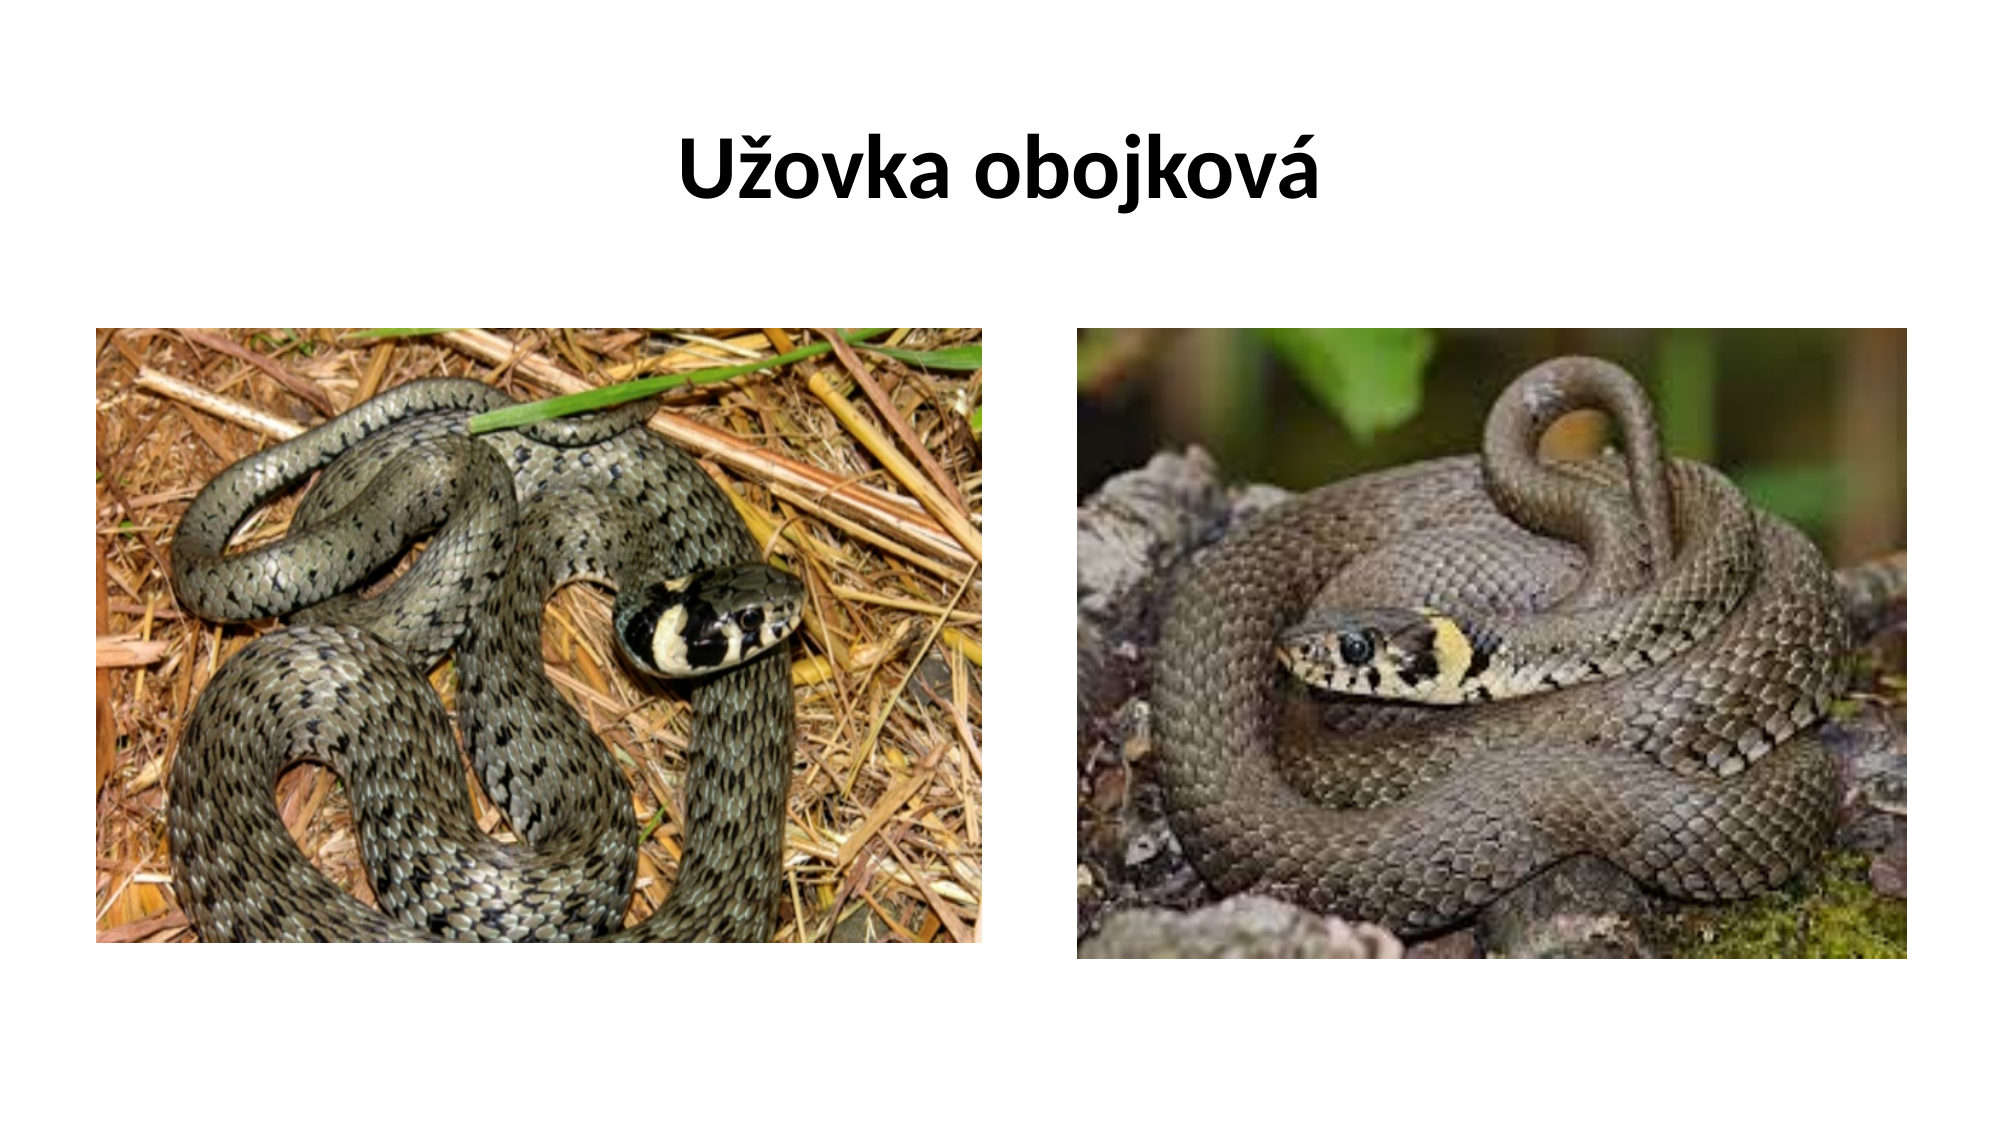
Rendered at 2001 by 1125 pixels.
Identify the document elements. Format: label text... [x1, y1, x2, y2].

title Užovka obojková [137, 59, 1863, 278]
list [96, 328, 982, 943]
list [1077, 328, 1907, 959]
